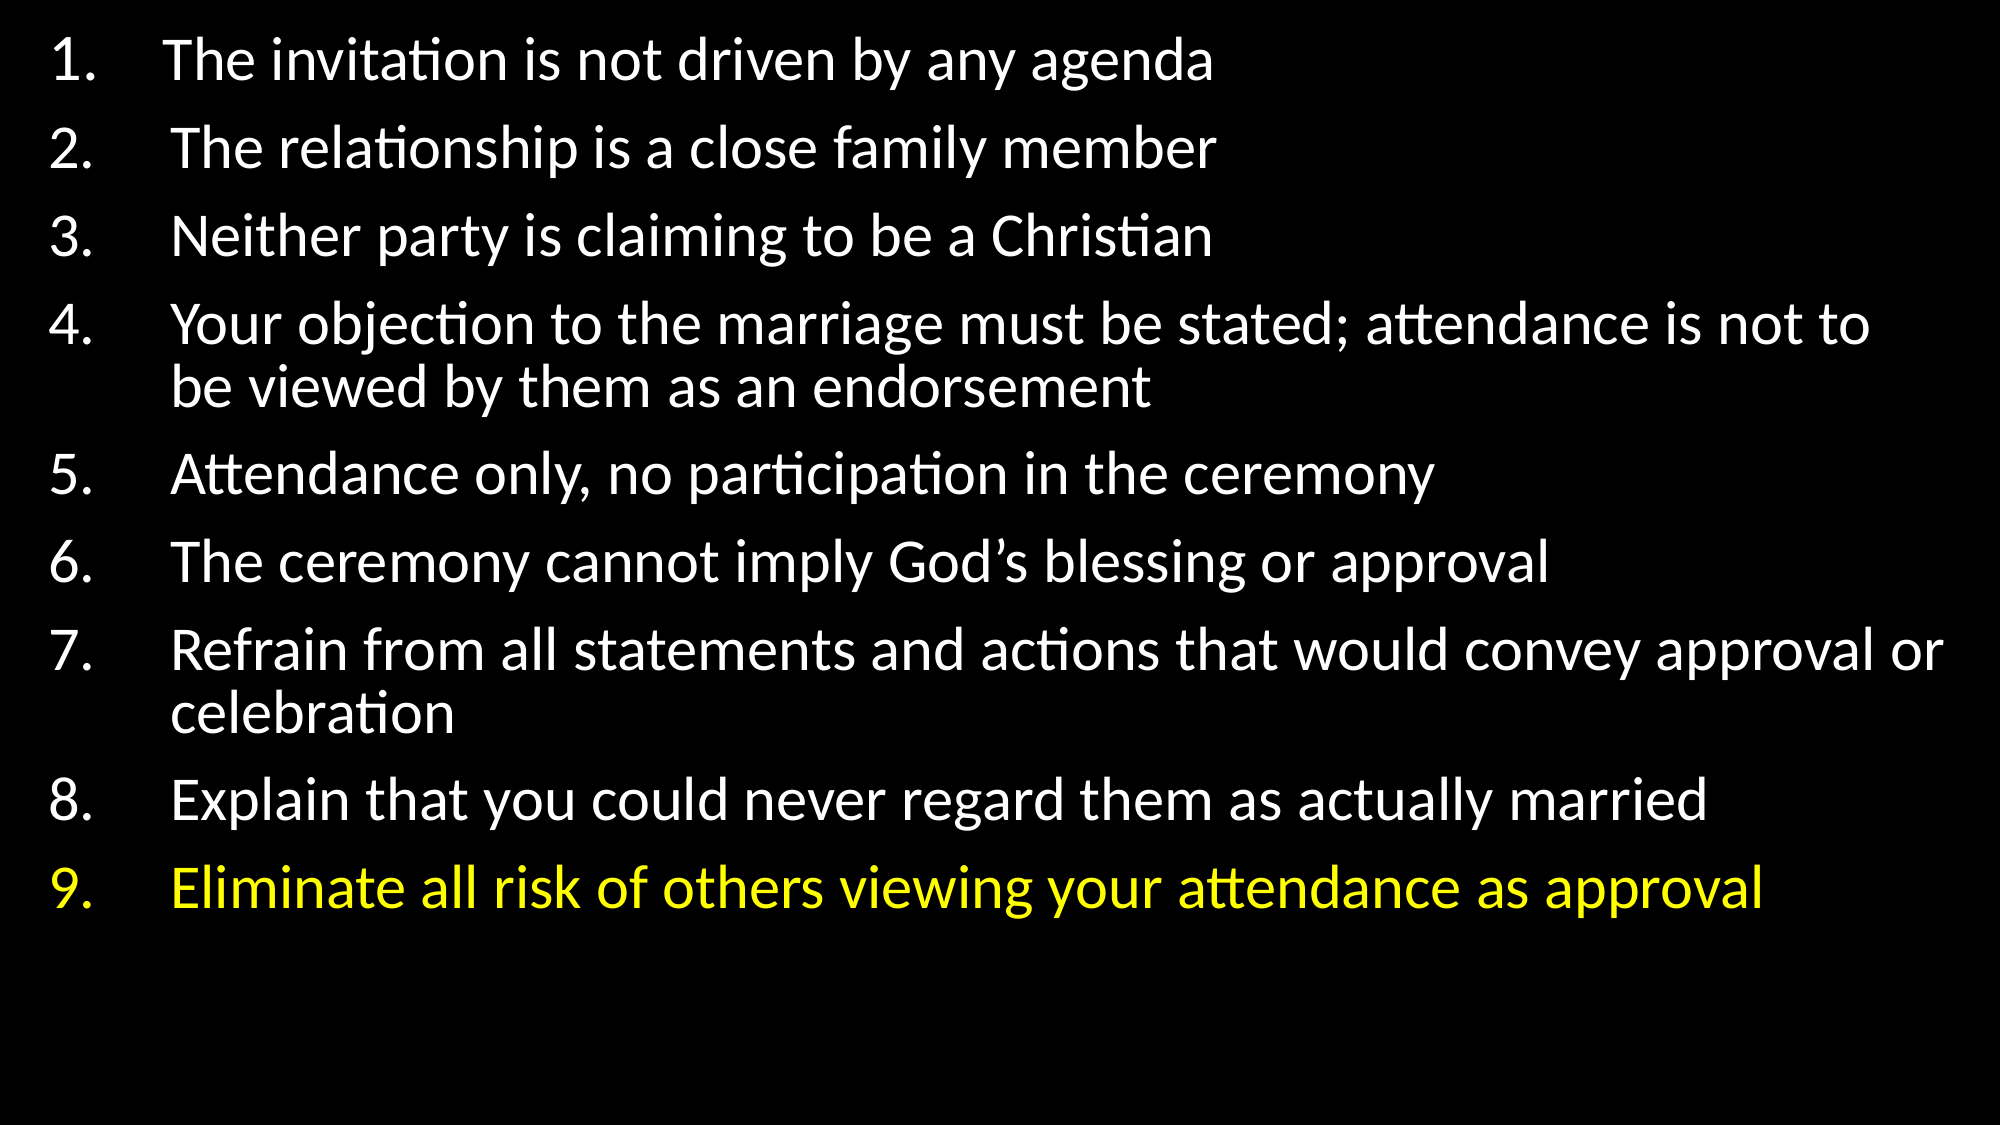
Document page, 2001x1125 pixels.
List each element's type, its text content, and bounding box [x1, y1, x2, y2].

list The invitation is not driven by any agenda The relationship is a close family member Neither party is claiming to be a Christian Your objection to the marriage must be stated; attendance is not to be viewed by them as an endorsement Attendance only, no participation in the ceremony The ceremony cannot imply God’s blessing or approval Refrain from all statements and actions that would convey approval or celebration Explain that you could never regard them as actually married Eliminate all risk of others viewing your attendance as approval [33, 22, 1967, 1088]
